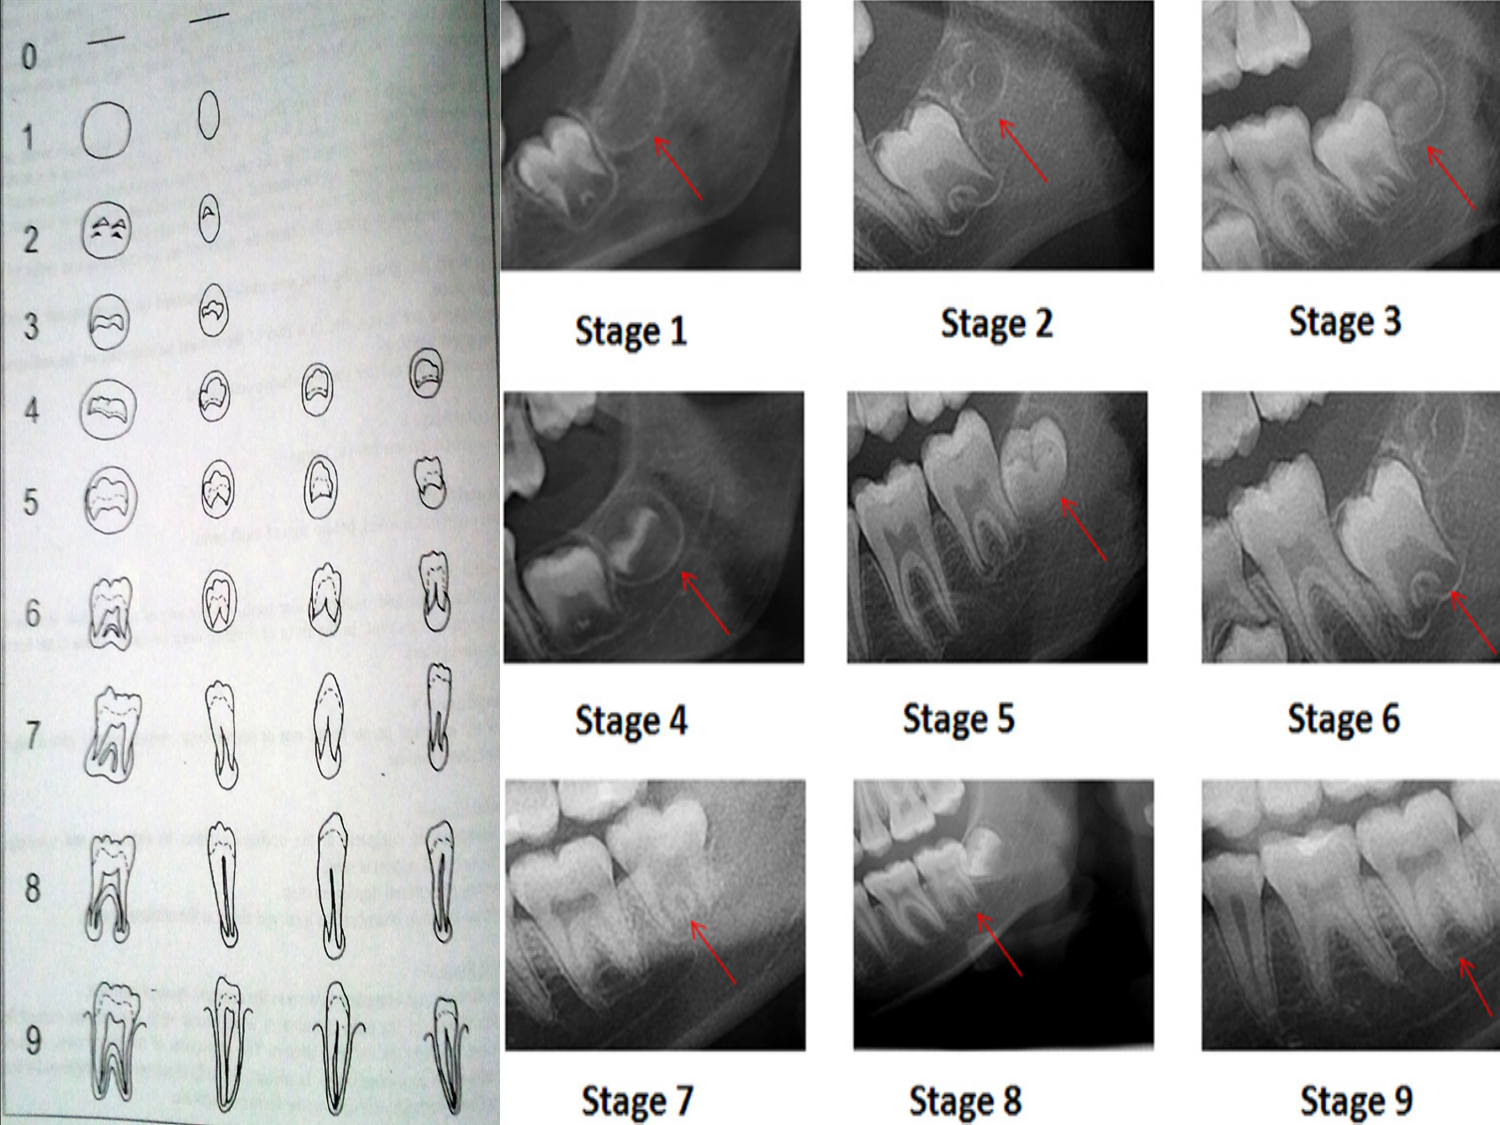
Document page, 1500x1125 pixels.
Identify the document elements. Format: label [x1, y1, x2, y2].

list [505, 0, 1500, 1125]
picture [0, 0, 501, 1125]
